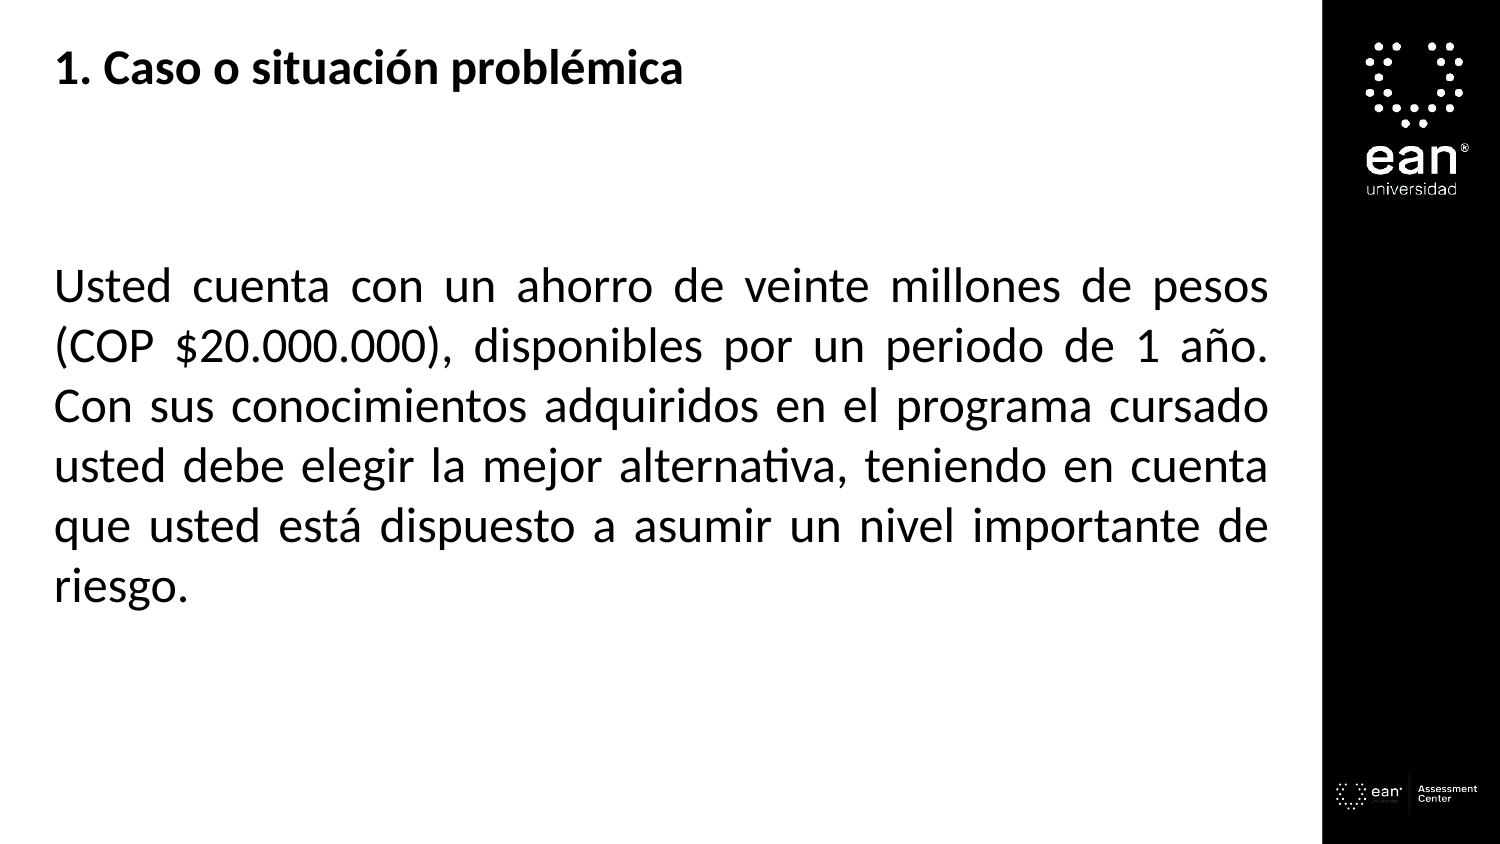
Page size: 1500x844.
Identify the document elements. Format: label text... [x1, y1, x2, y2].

text_box 1. Caso o situación problémica [39, 27, 797, 102]
text_box Usted cuenta con un ahorro de veinte millones de pesos (COP $20.000.000), disponibles por un periodo de 1 año. Con sus conocimientos adquiridos en el programa cursado usted debe elegir la mejor alternativa, teniendo en cuenta que usted está dispuesto a asumir un nivel importante de riesgo. [39, 245, 1285, 621]
picture [0, 0, 1500, 844]
